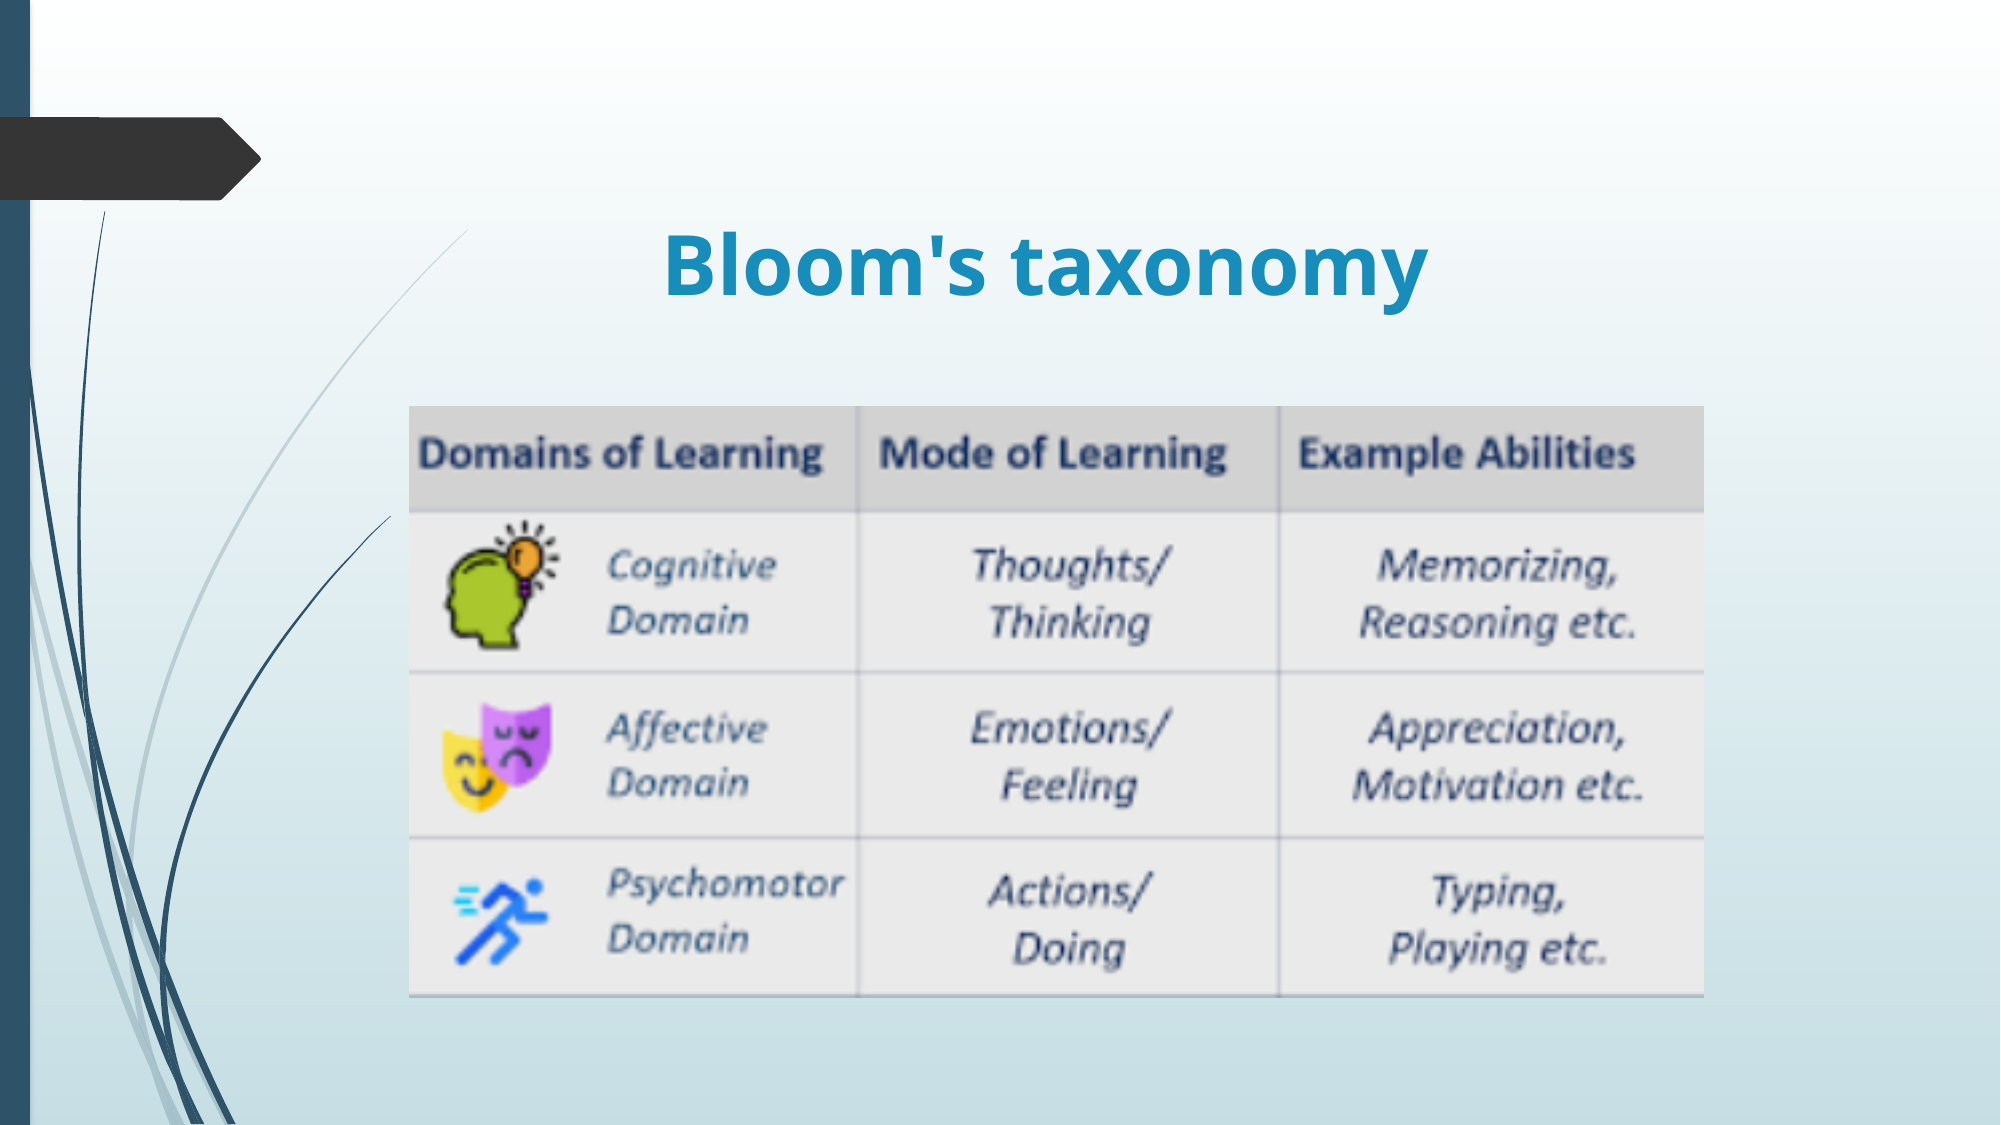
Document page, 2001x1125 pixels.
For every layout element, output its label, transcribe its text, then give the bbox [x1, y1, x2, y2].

picture [409, 406, 1704, 998]
title Bloom's taxonomy [325, 204, 1788, 313]
